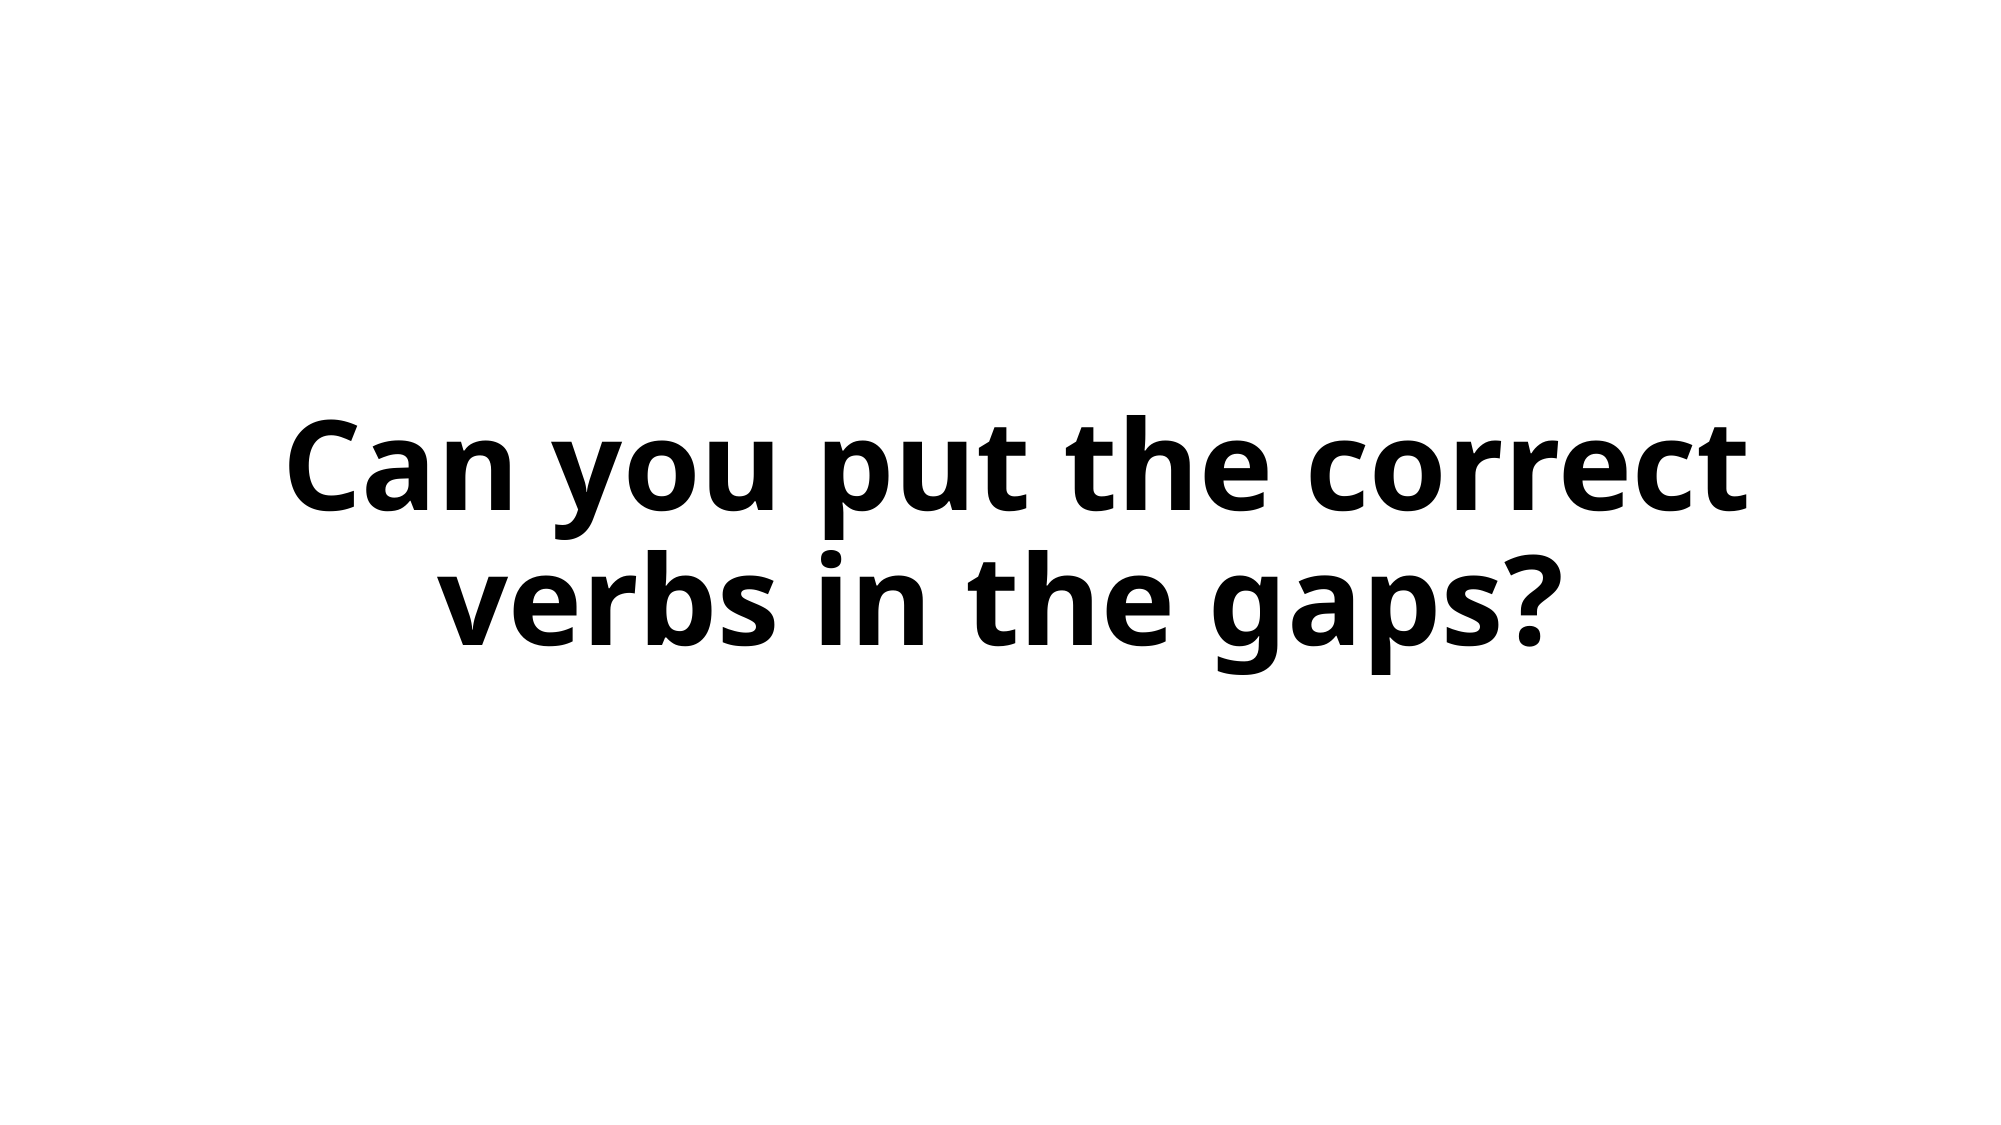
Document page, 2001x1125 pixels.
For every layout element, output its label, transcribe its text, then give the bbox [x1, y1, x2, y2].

title Can you put the correct verbs in the gaps? [146, 318, 1855, 757]
